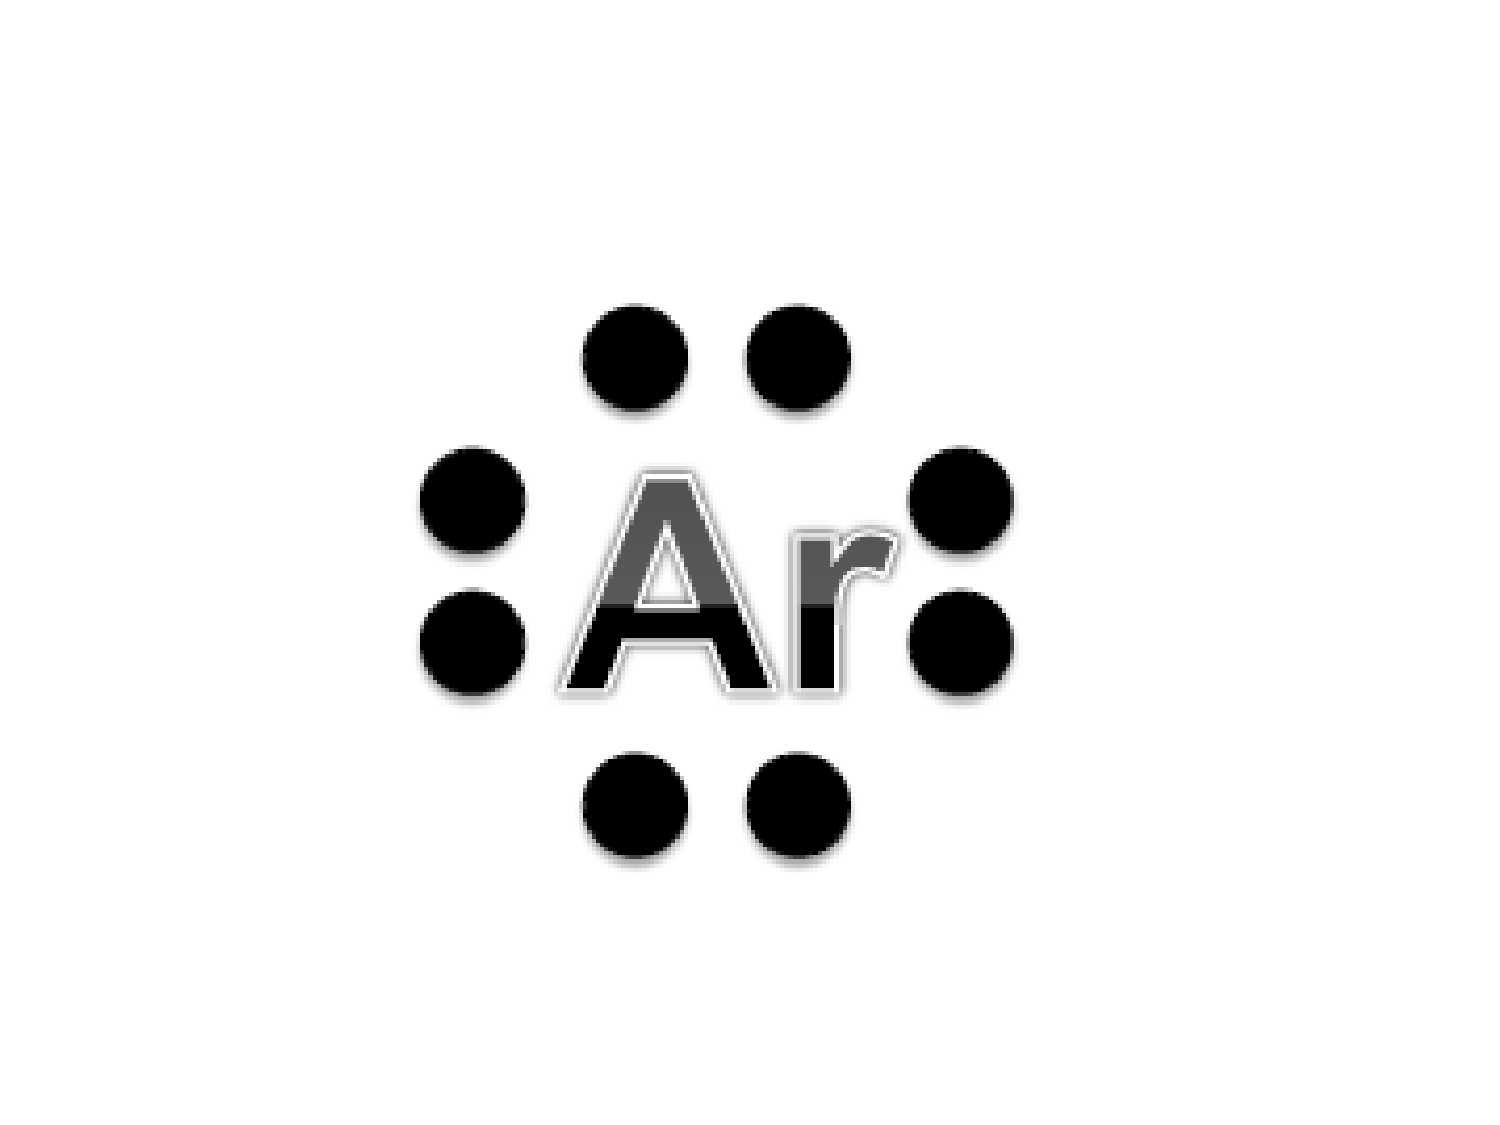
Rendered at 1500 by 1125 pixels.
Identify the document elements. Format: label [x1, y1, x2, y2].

picture [362, 249, 1086, 952]
